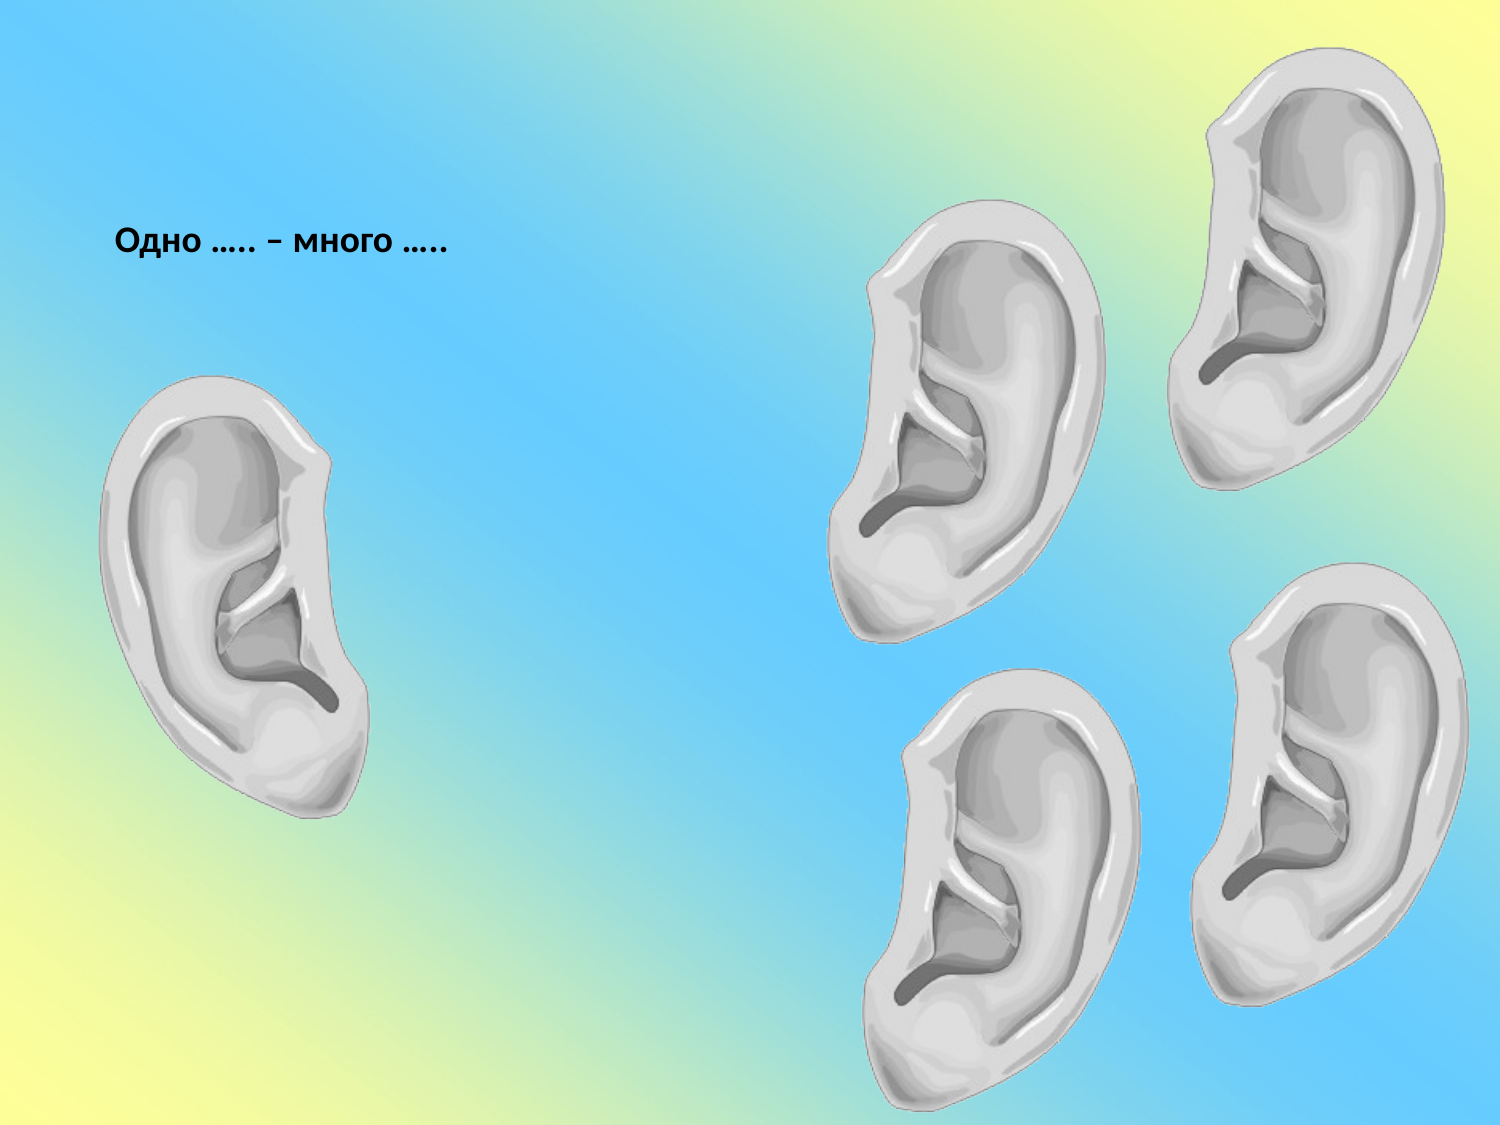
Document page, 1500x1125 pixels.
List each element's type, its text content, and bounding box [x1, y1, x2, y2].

text_box Одно ….. – много ….. [100, 208, 721, 268]
picture [0, 0, 1500, 1125]
